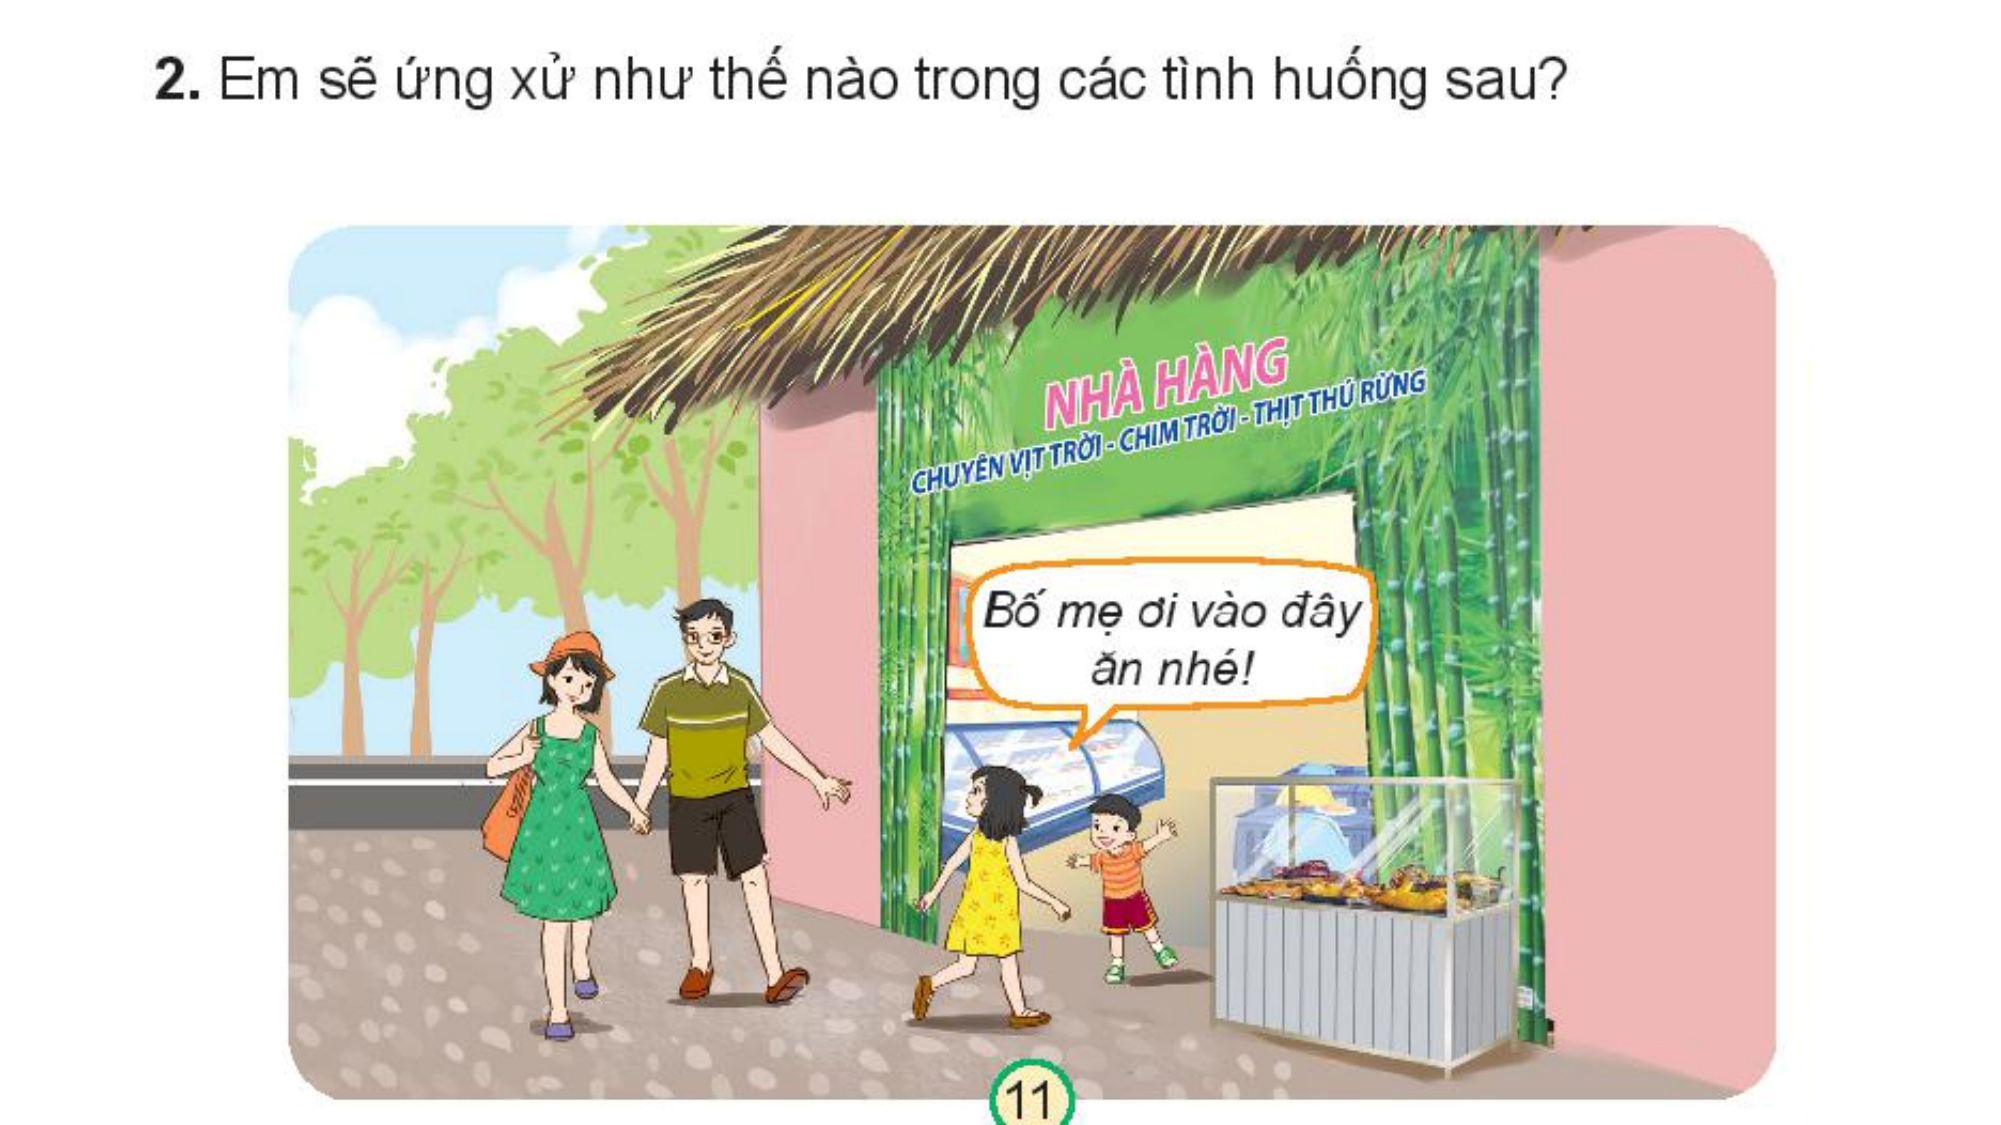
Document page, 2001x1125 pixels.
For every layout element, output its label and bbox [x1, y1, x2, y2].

picture [118, 27, 1813, 1125]
